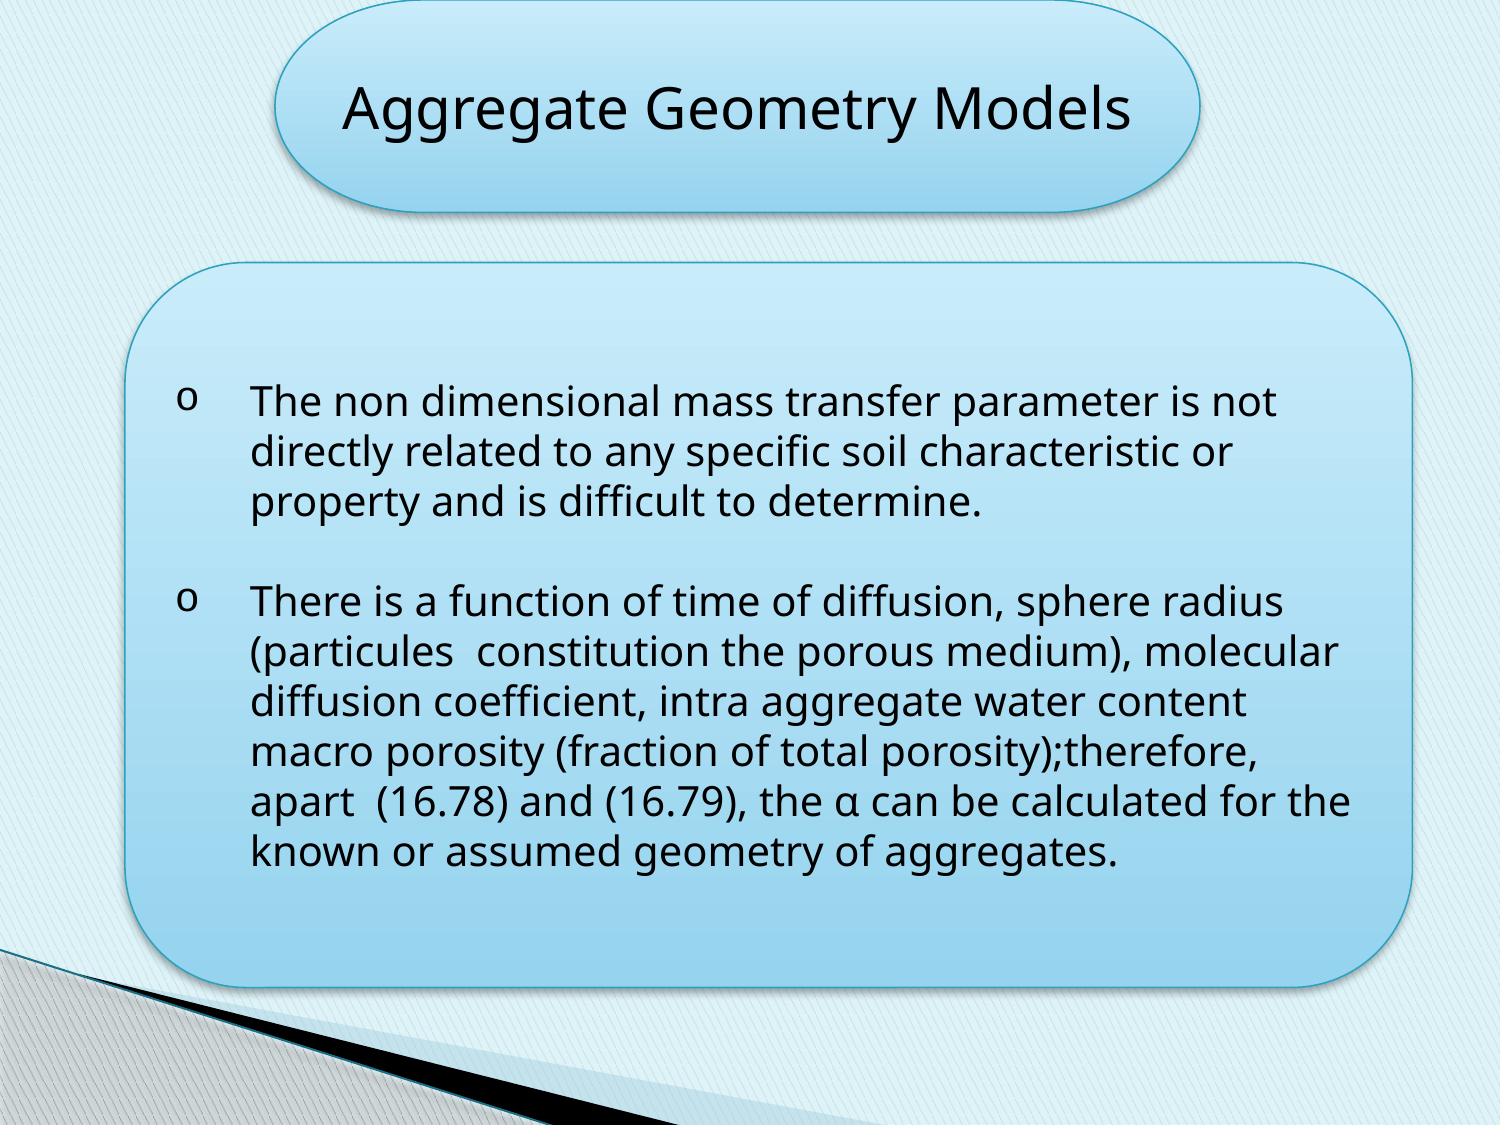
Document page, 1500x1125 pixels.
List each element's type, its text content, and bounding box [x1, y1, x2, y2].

text_box Aggregate Geometry Models [274, 0, 1201, 214]
text_box The non dimensional mass transfer parameter is not directly related to any specific soil characteristic or property and is difficult to determine. There is a function of time of diffusion, sphere radius (particules constitution the porous medium), molecular diffusion coefficient, intra aggregate water content macro porosity (fraction of total porosity);therefore, apart (16.78) and (16.79), the α can be calculated for the known or assumed geometry of aggregates. [124, 261, 1414, 989]
